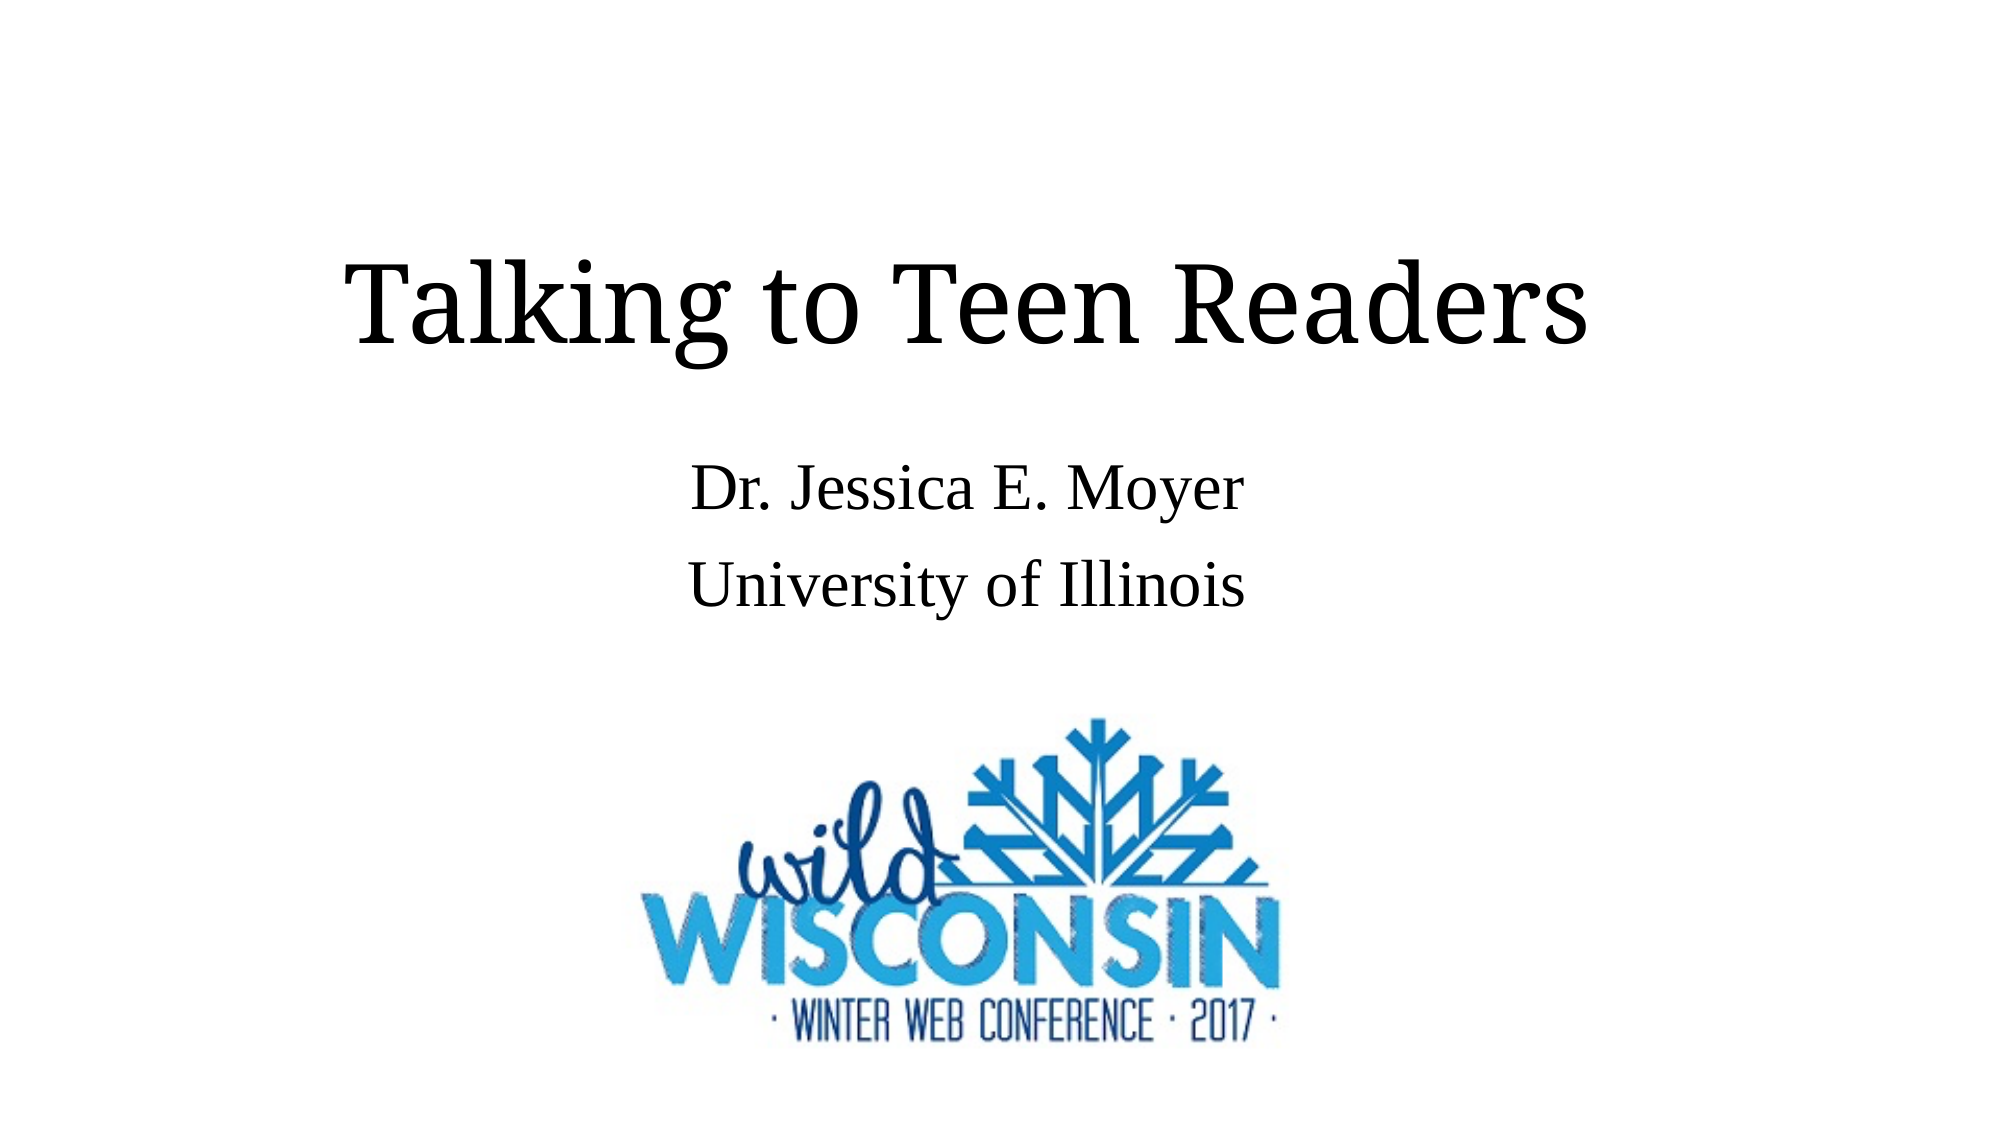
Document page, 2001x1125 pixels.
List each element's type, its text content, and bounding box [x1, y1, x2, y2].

picture [589, 681, 1346, 1101]
title Talking to Teen Readers [296, 150, 1639, 376]
text_box Dr. Jessica E. Moyer University of Illinois [355, 451, 1581, 627]
